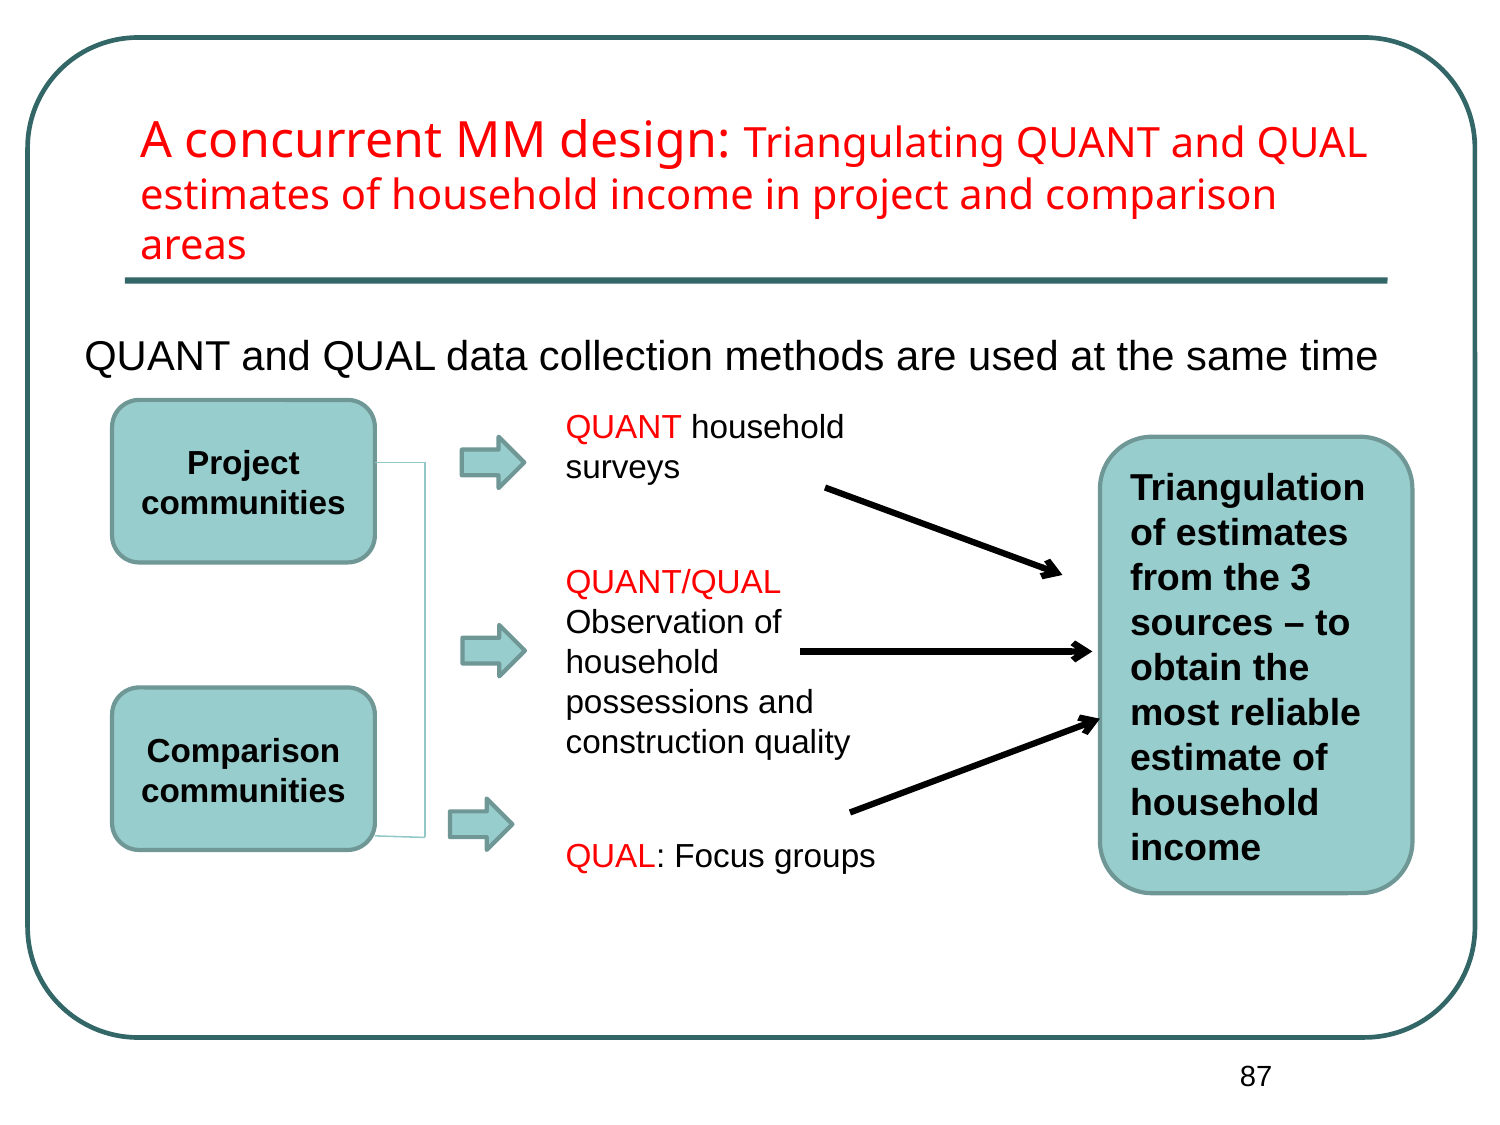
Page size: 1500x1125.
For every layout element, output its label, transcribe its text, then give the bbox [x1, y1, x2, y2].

text_box Triangulation of estimates from the 3 sources – to obtain the most reliable estimate of household income [1097, 434, 1415, 896]
text_box Comparison communities [109, 685, 377, 853]
title A concurrent MM design: Triangulating QUANT and QUAL estimates of household income in project and comparison areas [125, 87, 1388, 275]
text_box [447, 796, 515, 852]
text_box [459, 434, 527, 491]
slide_number 87 [1124, 1049, 1388, 1125]
text_box QUANT household surveys QUANT/QUAL Observation of household possessions and construction quality QUAL: Focus groups [535, 535, 915, 815]
text_box QUANT and QUAL data collection methods are used at the same time [60, 321, 1414, 387]
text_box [849, 718, 1101, 813]
text_box [460, 622, 528, 679]
text_box Project communities [109, 397, 377, 565]
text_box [824, 487, 1063, 576]
